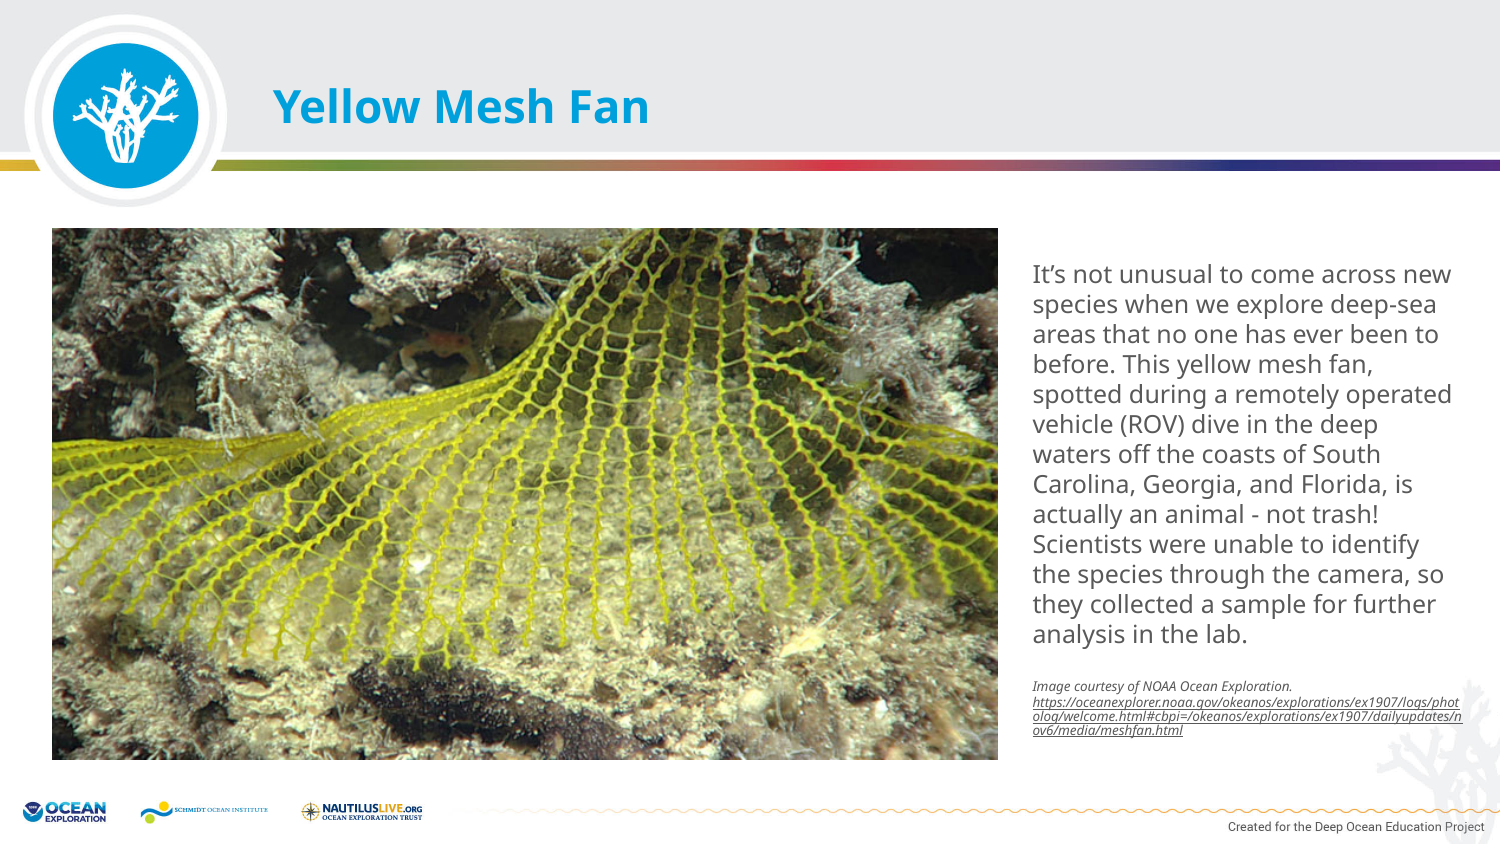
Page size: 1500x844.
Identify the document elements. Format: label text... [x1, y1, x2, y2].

list It’s not unusual to come across new species when we explore deep-sea areas that no one has ever been to before. This yellow mesh fan, spotted during a remotely operated vehicle (ROV) dive in the deep waters off the coasts of South Carolina, Georgia, and Florida, is actually an animal - not trash! Scientists were unable to identify the species through the camera, so they collected a sample for further analysis in the lab. Image courtesy of NOAA Ocean Exploration. https://oceanexplorer.noaa.gov/okeanos/explorations/ex1907/logs/photolog/welcome.html#cbpi=/okeanos/explorations/ex1907/dailyupdates/nov6/media/meshfan.html [1017, 241, 1480, 747]
text_box Yellow Mesh Fan [257, 62, 1500, 151]
picture [0, 0, 1500, 844]
